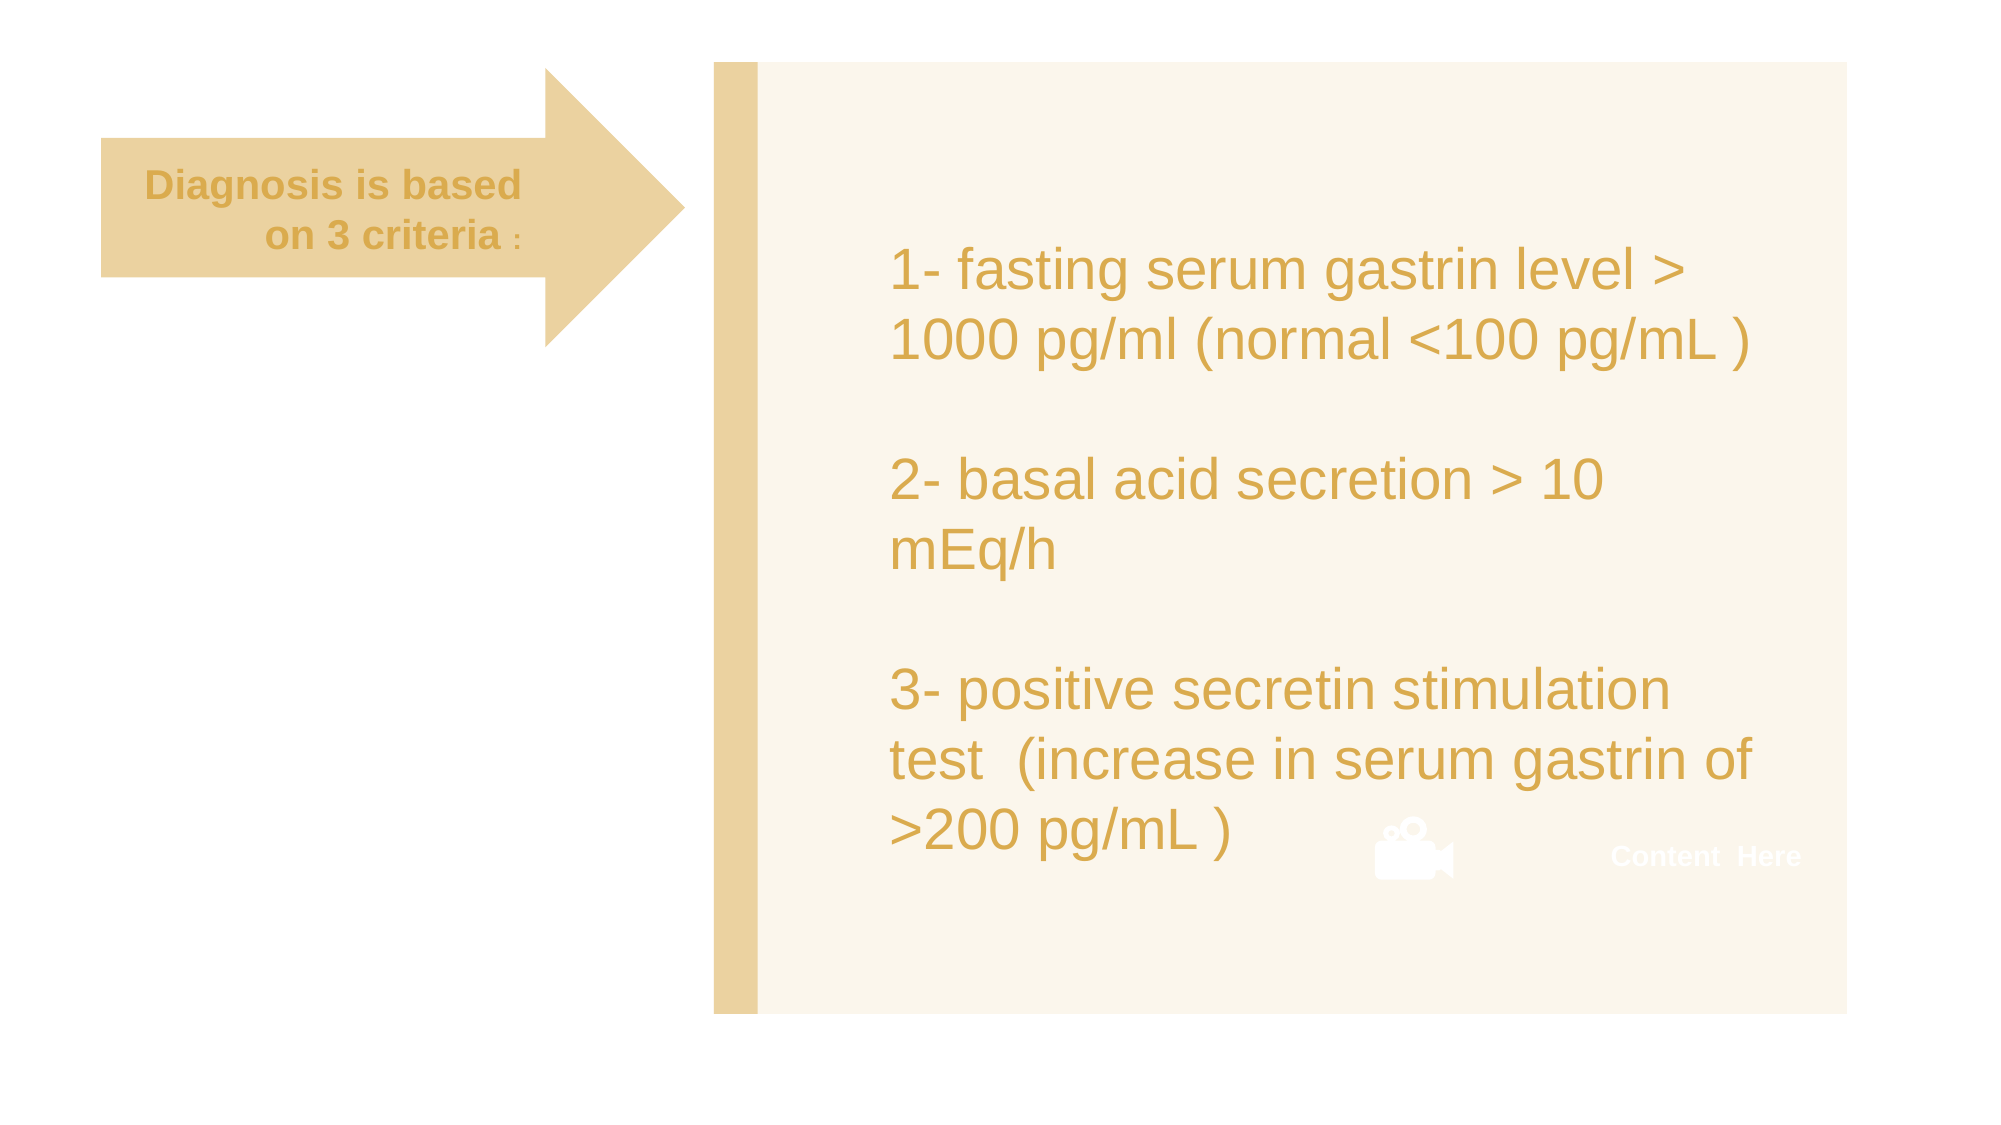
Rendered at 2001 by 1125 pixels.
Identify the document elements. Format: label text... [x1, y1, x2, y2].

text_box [713, 62, 1847, 1014]
text_box Diagnosis is based on 3 criteria : [101, 150, 537, 265]
text_box [100, 65, 687, 350]
